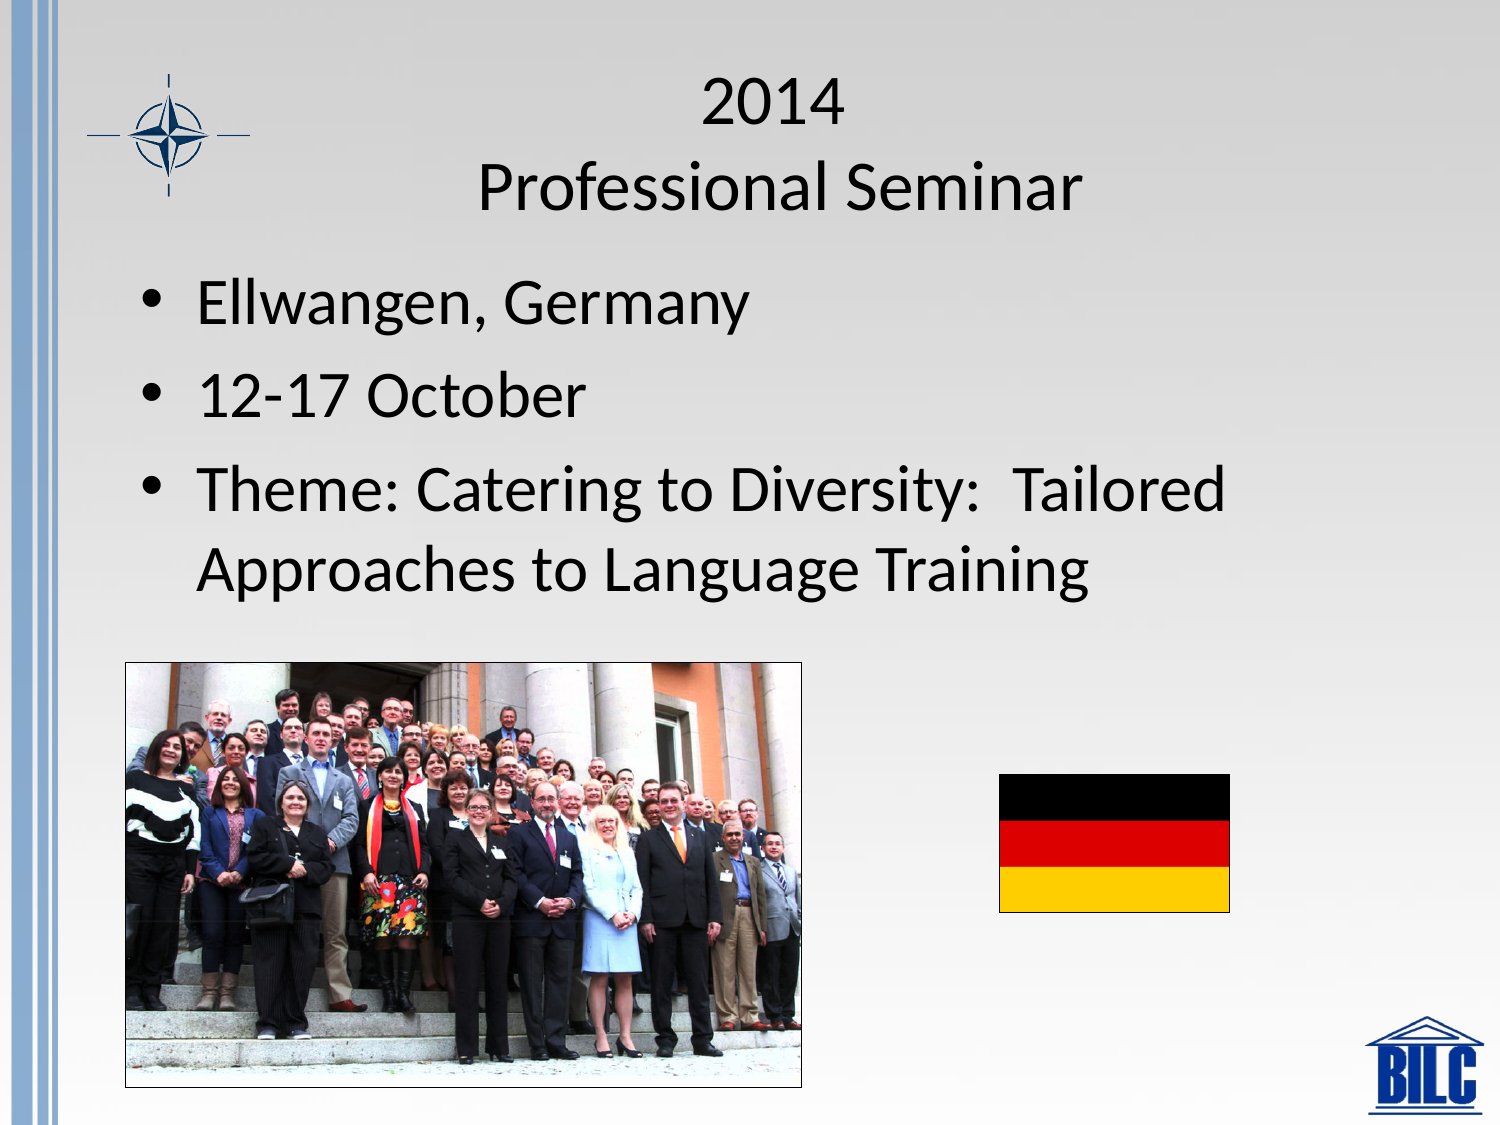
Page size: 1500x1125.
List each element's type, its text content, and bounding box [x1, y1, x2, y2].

list Ellwangen, Germany 12-17 October Theme: Catering to Diversity: Tailored Approaches to Language Training [125, 249, 1288, 825]
picture [0, 0, 1500, 1125]
title 2014 Professional Seminar [62, 45, 1500, 233]
